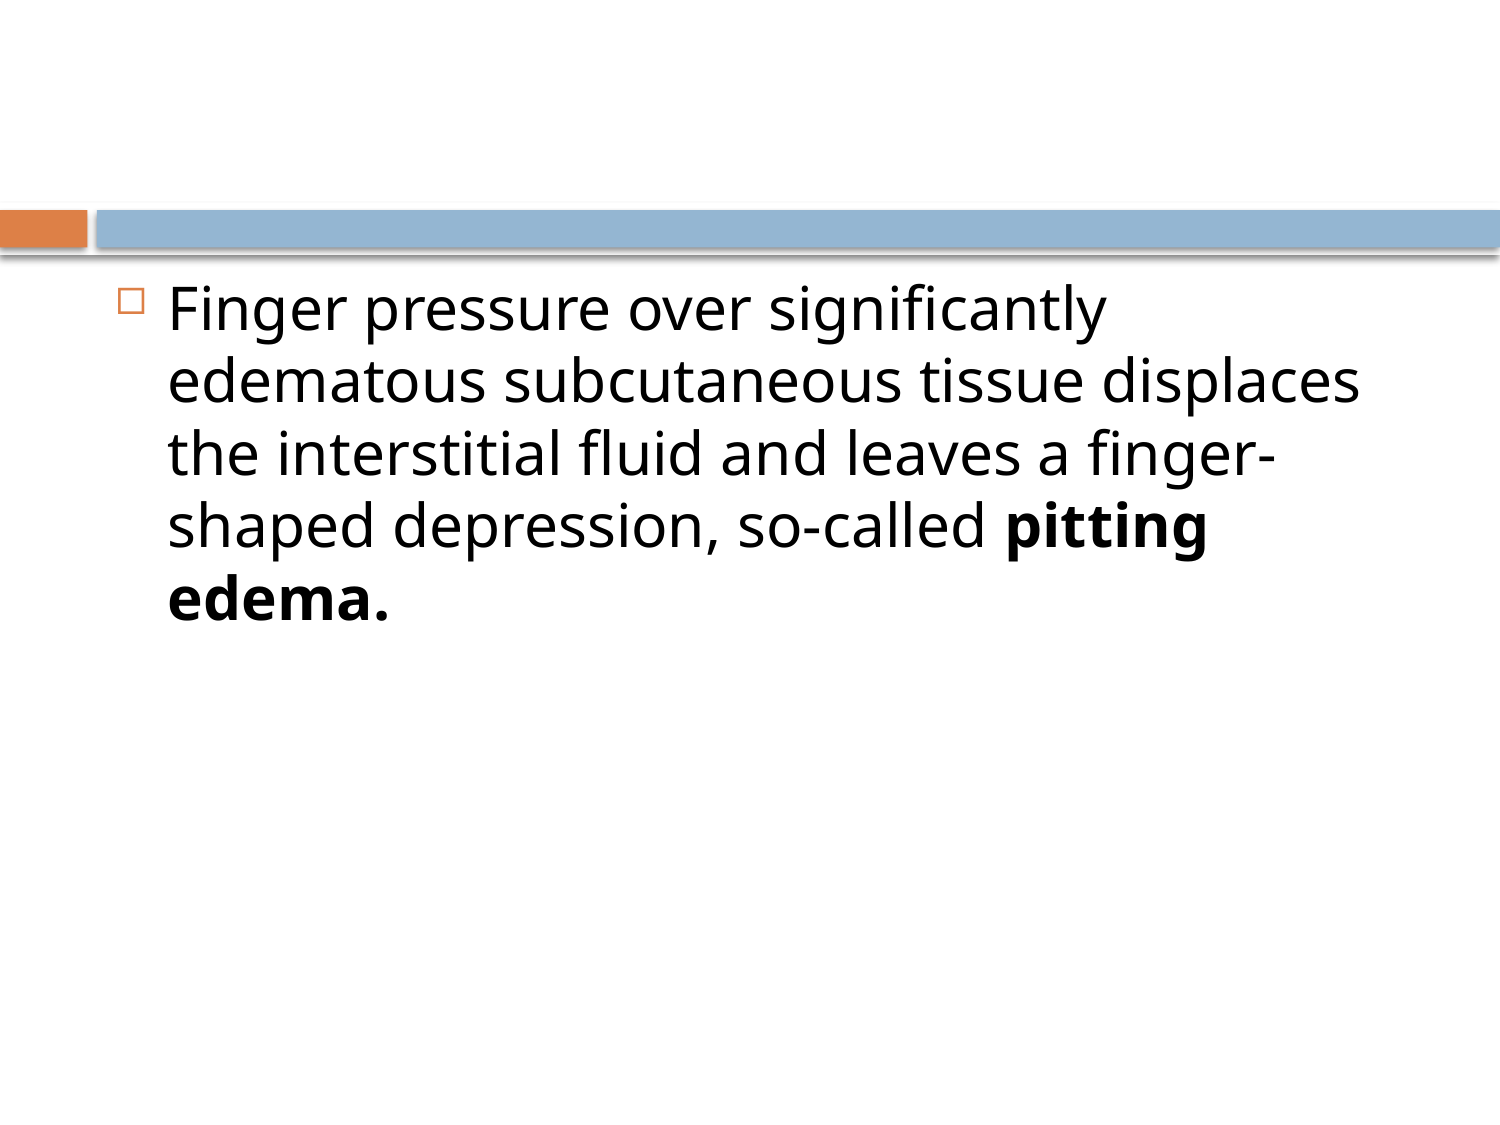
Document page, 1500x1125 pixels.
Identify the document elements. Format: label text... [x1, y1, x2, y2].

list Finger pressure over significantly edematous subcutaneous tissue displaces the interstitial fluid and leaves a finger-shaped depression, so-called pitting edema. [100, 262, 1438, 1000]
